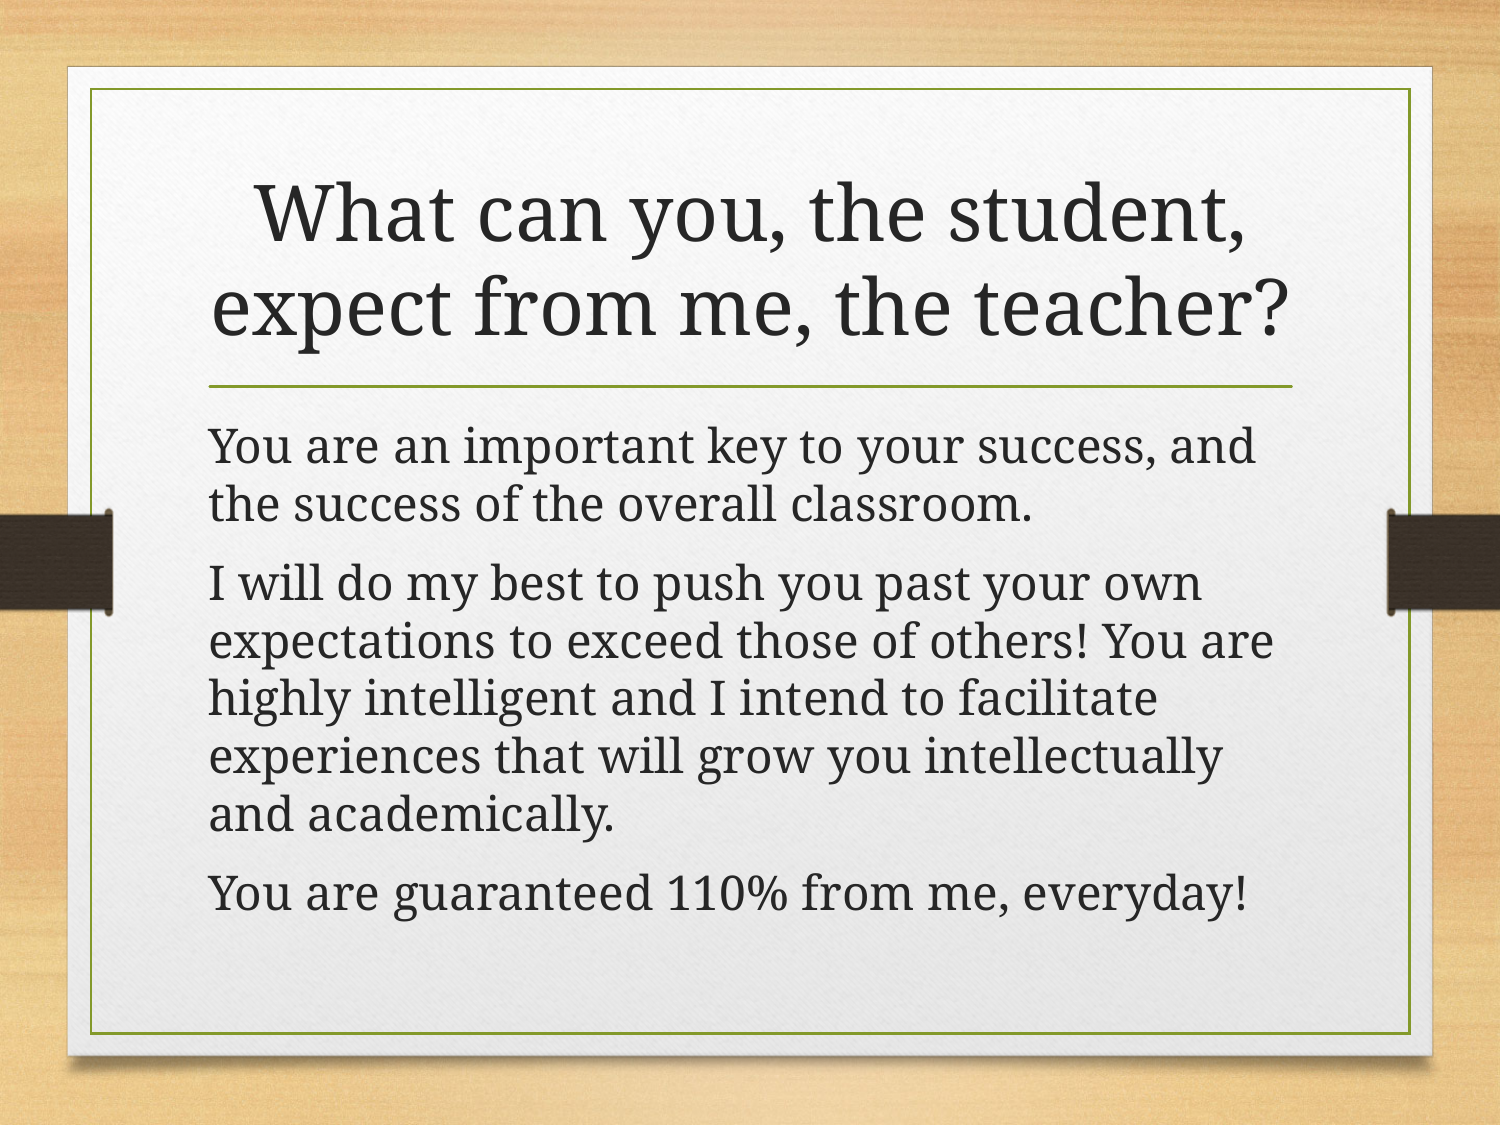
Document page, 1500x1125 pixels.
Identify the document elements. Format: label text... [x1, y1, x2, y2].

list You are an important key to your success, and the success of the overall classroom. I will do my best to push you past your own expectations to exceed those of others! You are highly intelligent and I intend to facilitate experiences that will grow you intellectually and academically. You are guaranteed 110% from me, everyday! [193, 408, 1309, 974]
title What can you, the student, expect from me, the teacher? [193, 150, 1309, 365]
picture [0, 0, 1500, 1125]
